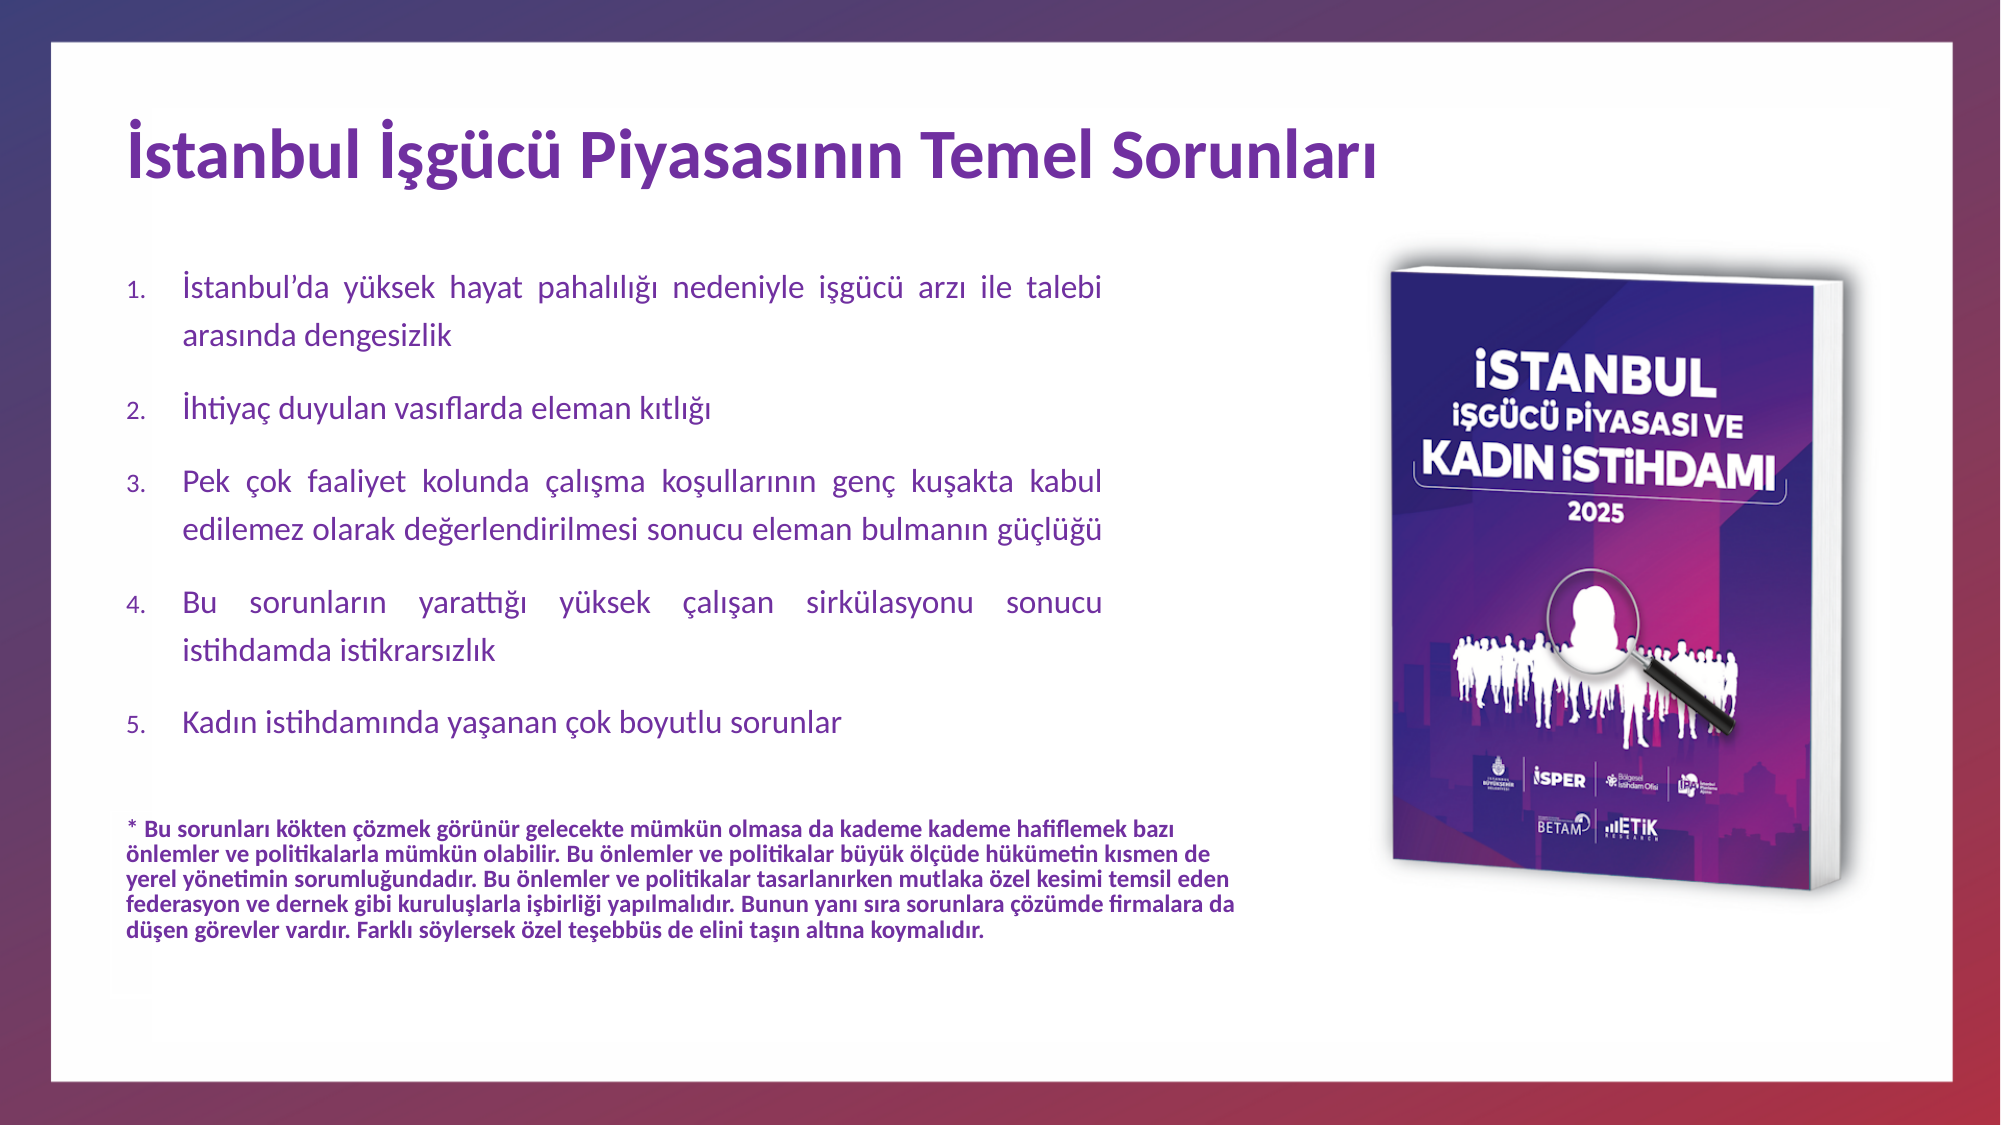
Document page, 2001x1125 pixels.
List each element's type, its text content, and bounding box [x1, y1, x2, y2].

list İstanbul’da yüksek hayat pahalılığı nedeniyle işgücü arzı ile talebi arasında dengesizlik İhtiyaç duyulan vasıflarda eleman kıtlığı Pek çok faaliyet kolunda çalışma koşullarının genç kuşakta kabul edilemez olarak değerlendirilmesi sonucu eleman bulmanın güçlüğü Bu sorunların yarattığı yüksek çalışan sirkülasyonu sonucu istihdamda istikrarsızlık Kadın istihdamında yaşanan çok boyutlu sorunlar [111, 249, 1120, 777]
table_header * Bu sorunları kökten çözmek görünür gelecekte mümkün olmasa da kademe kademe hafiflemek bazı önlemler ve politikalarla mümkün olabilir. Bu önlemler ve politikalar büyük ölçüde hükümetin kısmen de yerel yönetimin sorumluğundadır. Bu önlemler ve politikalar tasarlanırken mutlaka özel kesimi temsil eden federasyon ve dernek gibi kuruluşlarla işbirliği yapılmalıdır. Bunun yanı sıra sorunlara çözümde firmalara da düşen görevler vardır. Farklı söylersek özel teşebbüs de elini taşın altına koymalıdır. [112, 812, 1278, 994]
picture [0, 0, 2001, 1125]
text_box [999, 168, 2000, 245]
title İstanbul İşgücü Piyasasının Temel Sorunları [111, 99, 1522, 215]
